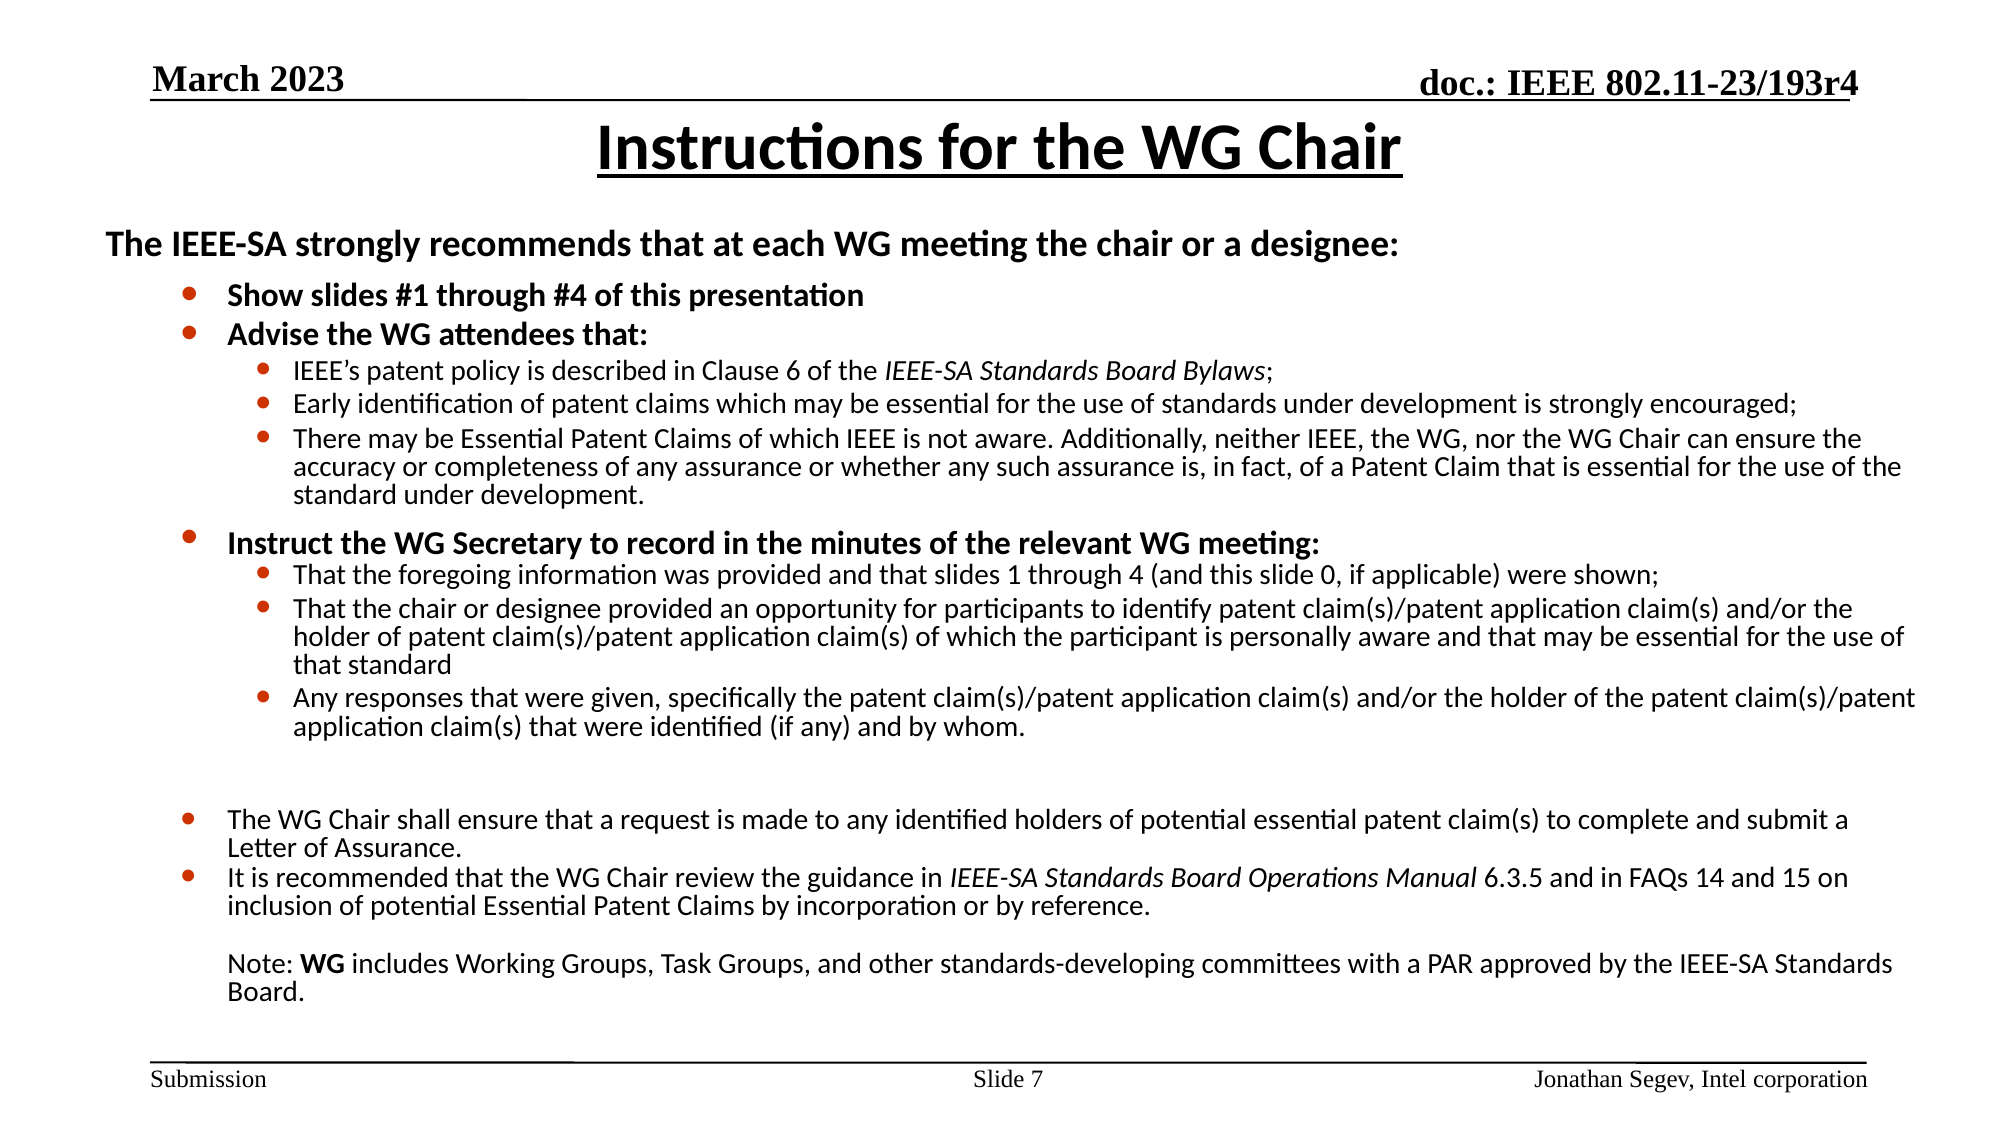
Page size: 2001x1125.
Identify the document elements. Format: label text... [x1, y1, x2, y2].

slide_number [152, 54, 563, 100]
slide_number Slide 7 [950, 1061, 1067, 1123]
title Instructions for the WG Chair [149, 112, 1850, 173]
footer Jonathan Segev, Intel corporation [1171, 1061, 1869, 1093]
list The IEEE-SA strongly recommends that at each WG meeting the chair or a designee: Show slides #1 through #4 of this presentation Advise the WG attendees that: IEEE’s patent policy is described in Clause 6 of the IEEE-SA Standards Board Bylaws; Early identification of patent claims which may be essential for the use of standards under development is strongly encouraged; There may be Essential Patent Claims of which IEEE is not aware. Additionally, neither IEEE, the WG, nor the WG Chair can ensure the accuracy or completeness of any assurance or whether any such assurance is, in fact, of a Patent Claim that is essential for the use of the standard under development. Instruct the WG Secretary to record in the minutes of the relevant WG meeting: That the foregoing information was provided and that slides 1 through 4 (and this slide 0, if applicable) were shown; That the chair or designee provided an opportunity for participants to identify patent claim(s)/patent application claim(s) and/or the holder of patent claim(s)/patent application claim(s) of which the participant is personally aware and that may be essential for the use of that standard Any responses that were given, specifically the patent claim(s)/patent application claim(s) and/or the holder of the patent claim(s)/patent application claim(s) that were identified (if any) and by whom. The WG Chair shall ensure that a request is made to any identified holders of potential essential patent claim(s) to complete and submit a Letter of Assurance. It is recommended that the WG Chair review the guidance in IEEE-SA Standards Board Operations Manual 6.3.5 and in FAQs 14 and 15 on inclusion of potential Essential Patent Claims by incorporation or by reference. Note: WG includes Working Groups, Task Groups, and other standards-developing committees with a PAR approved by the IEEE-SA Standards Board. [90, 219, 1934, 1000]
